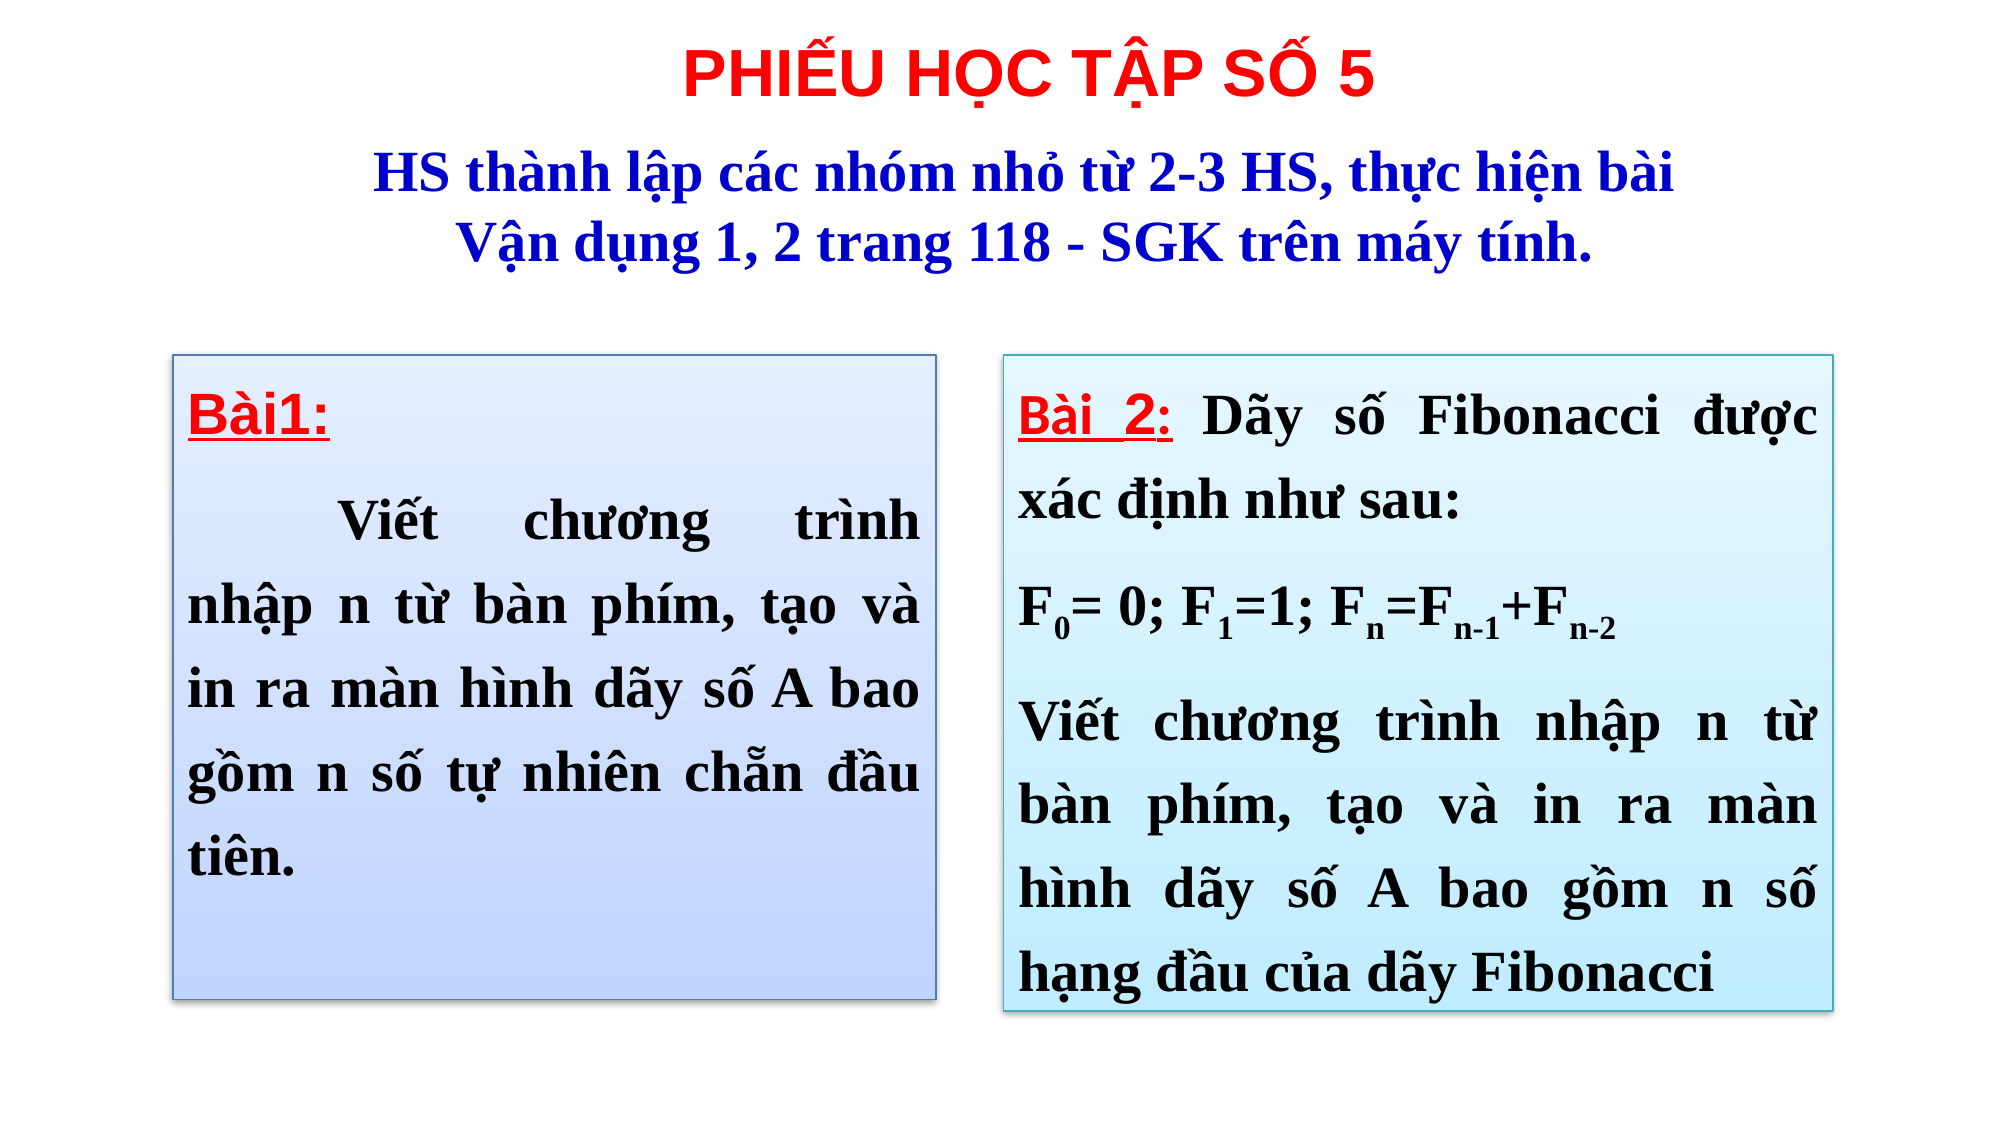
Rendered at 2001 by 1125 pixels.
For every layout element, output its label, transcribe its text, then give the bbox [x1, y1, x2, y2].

text_box HS thành lập các nhóm nhỏ từ 2-3 HS, thực hiện bài Vận dụng 1, 2 trang 118 - SGK trên máy tính. [344, 125, 1705, 281]
text_box PHIẾU HỌC TẬP SỐ 5 [668, 22, 1606, 117]
text_box Bài1: Viết chương trình nhập n từ bàn phím, tạo và in ra màn hình dãy số A bao gồm n số tự nhiên chẵn đầu tiên. [172, 354, 937, 1000]
text_box Bài 2: Dãy số Fibonacci được xác định như sau: F0= 0; F1=1; Fn=Fn-1+Fn-2 Viết chương trình nhập n từ bàn phím, tạo và in ra màn hình dãy số A bao gồm n số hạng đầu của dãy Fibonacci [1003, 354, 1834, 1012]
